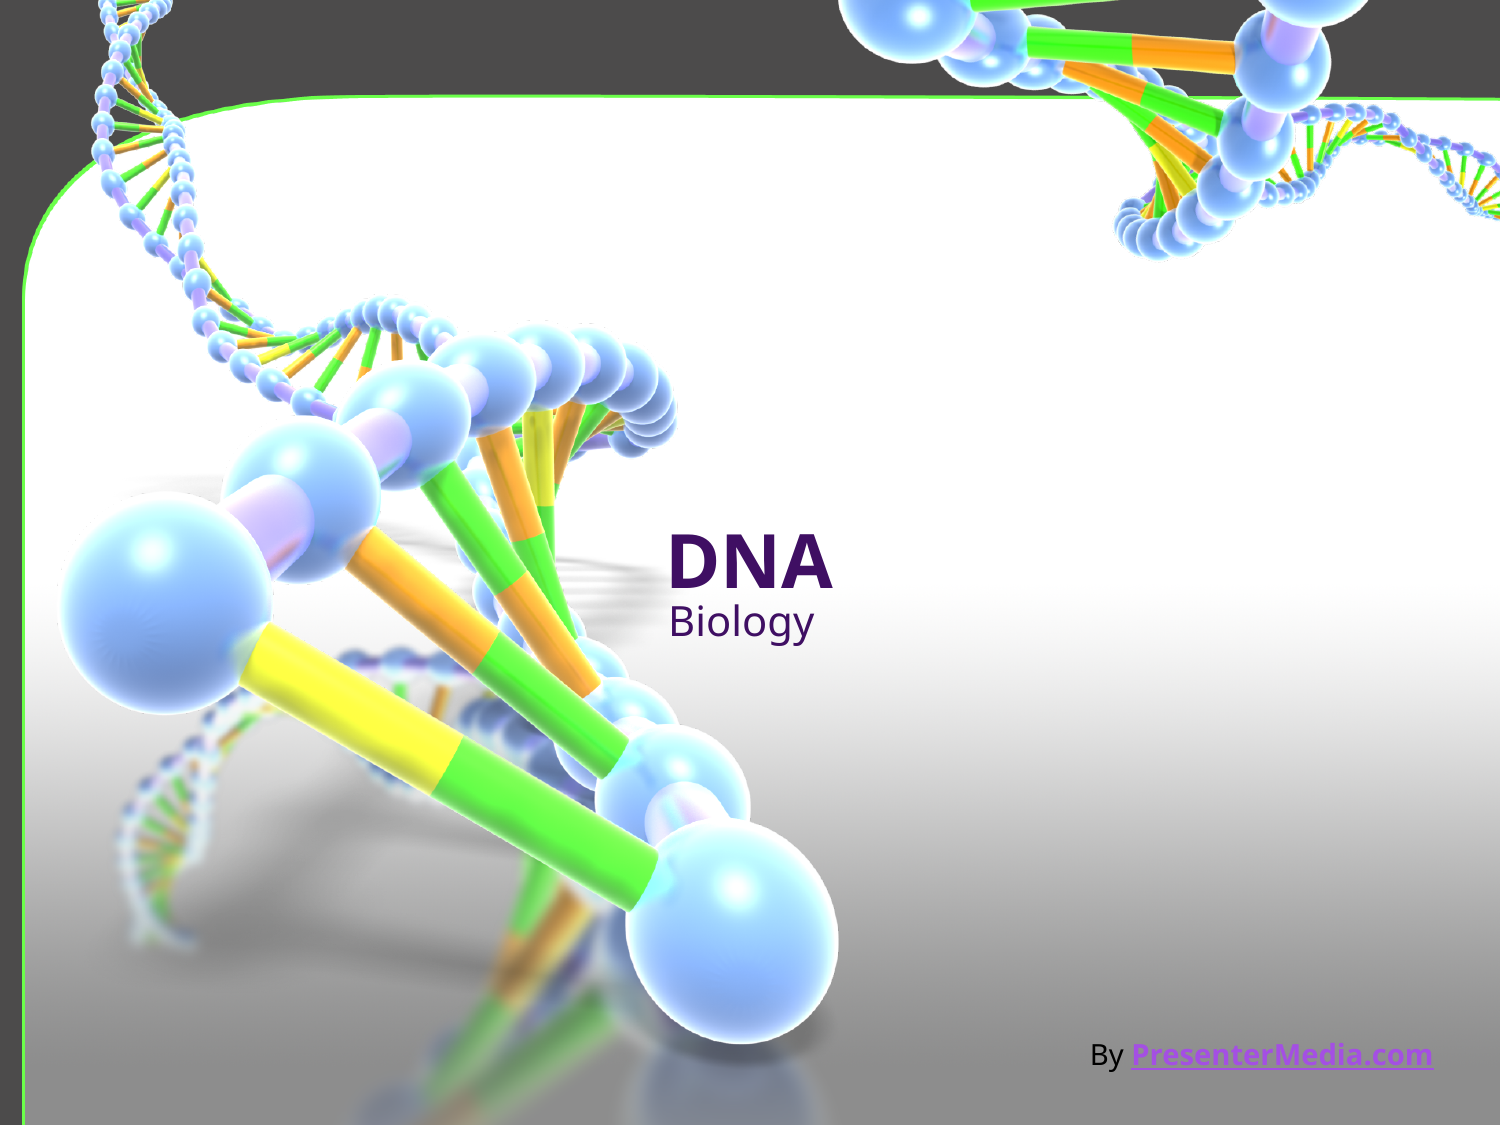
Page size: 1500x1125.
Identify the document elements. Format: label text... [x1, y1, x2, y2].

picture [0, 0, 1500, 1125]
text_box By PresenterMedia.com [1074, 1037, 1463, 1075]
title DNA [650, 469, 1500, 611]
subtitle Biology [653, 587, 1500, 875]
